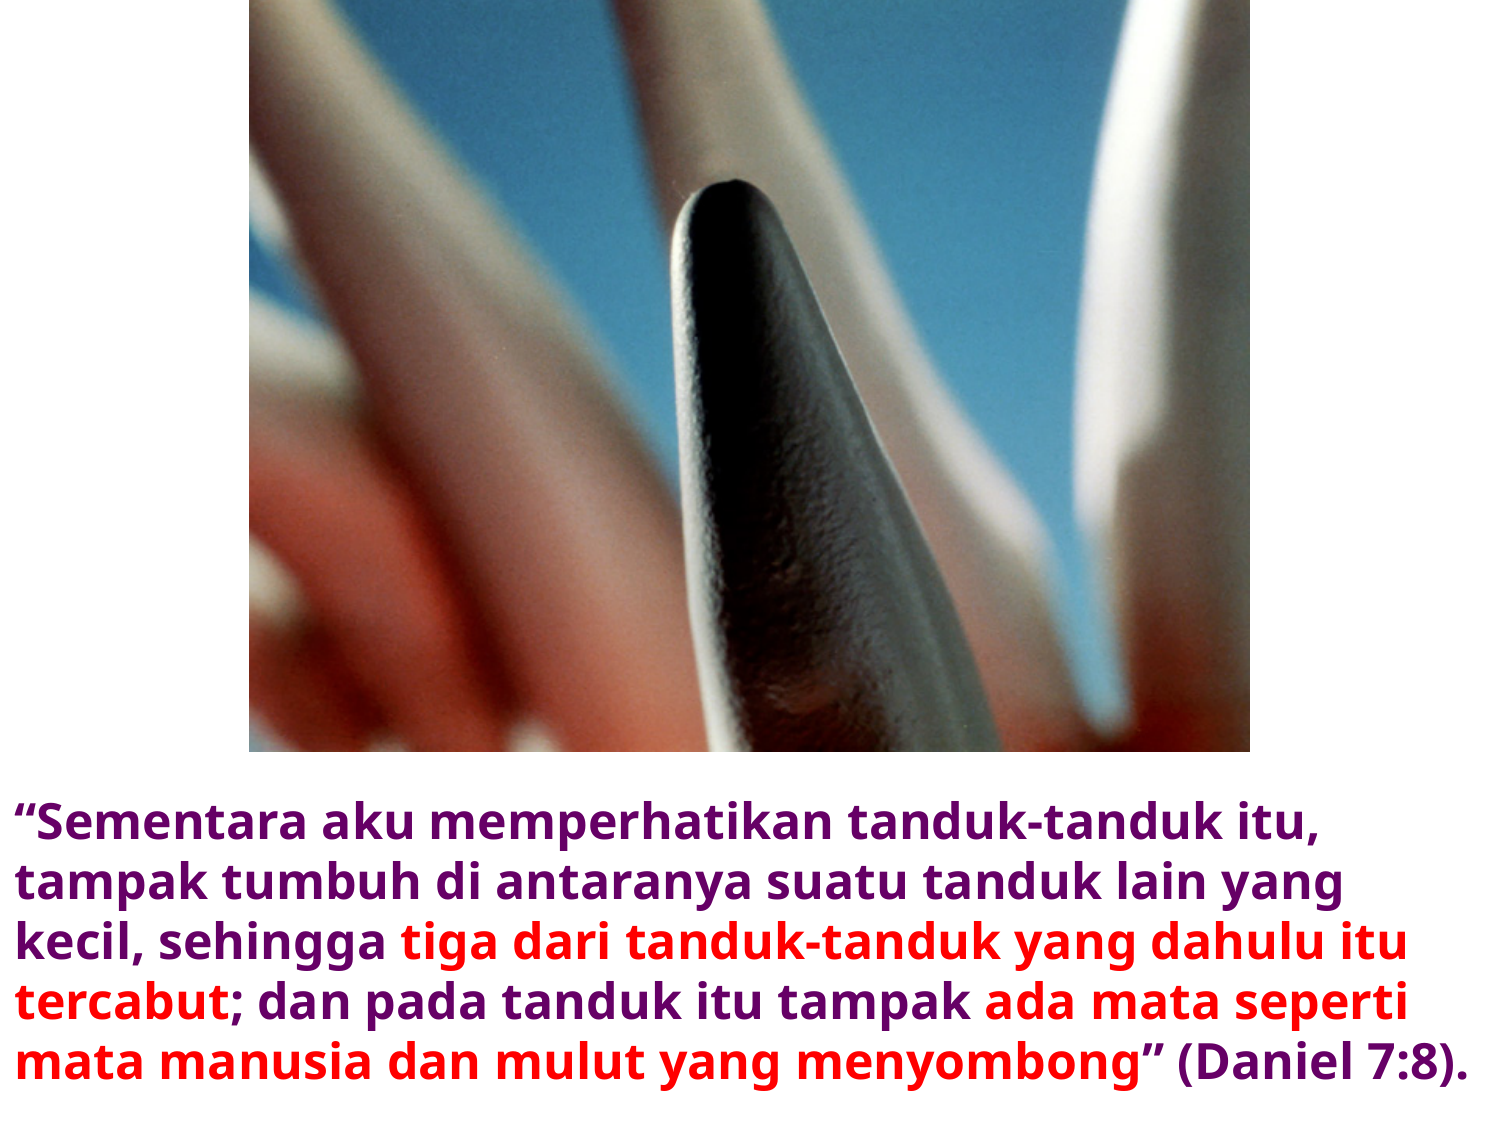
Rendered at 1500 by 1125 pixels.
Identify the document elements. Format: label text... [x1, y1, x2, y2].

picture [249, 0, 1251, 752]
text_box “Sementara aku memperhatikan tanduk-tanduk itu, tampak tumbuh di antaranya suatu tanduk lain yang kecil, sehingga tiga dari tanduk-tanduk yang dahulu itu tercabut; dan pada tanduk itu tampak ada mata seperti mata manusia dan mulut yang menyombong” (Daniel 7:8). [0, 781, 1500, 1097]
